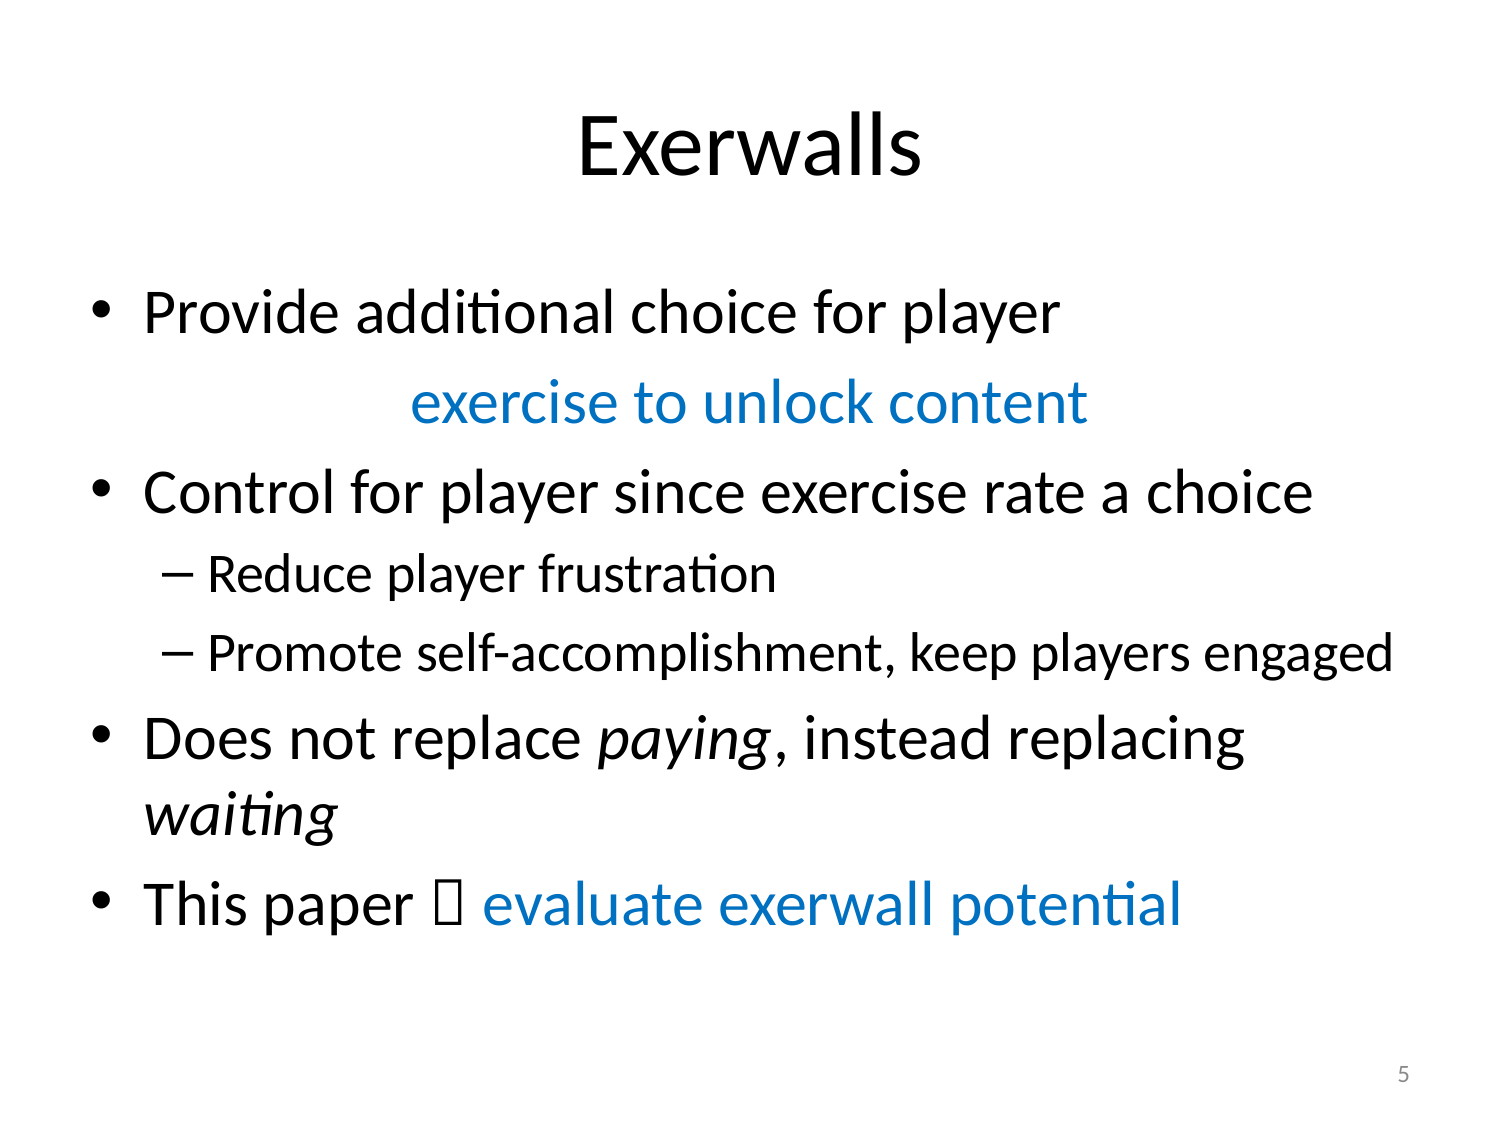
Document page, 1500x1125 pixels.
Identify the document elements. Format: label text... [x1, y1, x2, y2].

title Exerwalls [75, 45, 1425, 233]
slide_number 5 [1074, 1042, 1425, 1103]
list Provide additional choice for player exercise to unlock content Control for player since exercise rate a choice Reduce player frustration Promote self-accomplishment, keep players engaged Does not replace paying, instead replacing waiting This paper  evaluate exerwall potential [75, 262, 1425, 1005]
